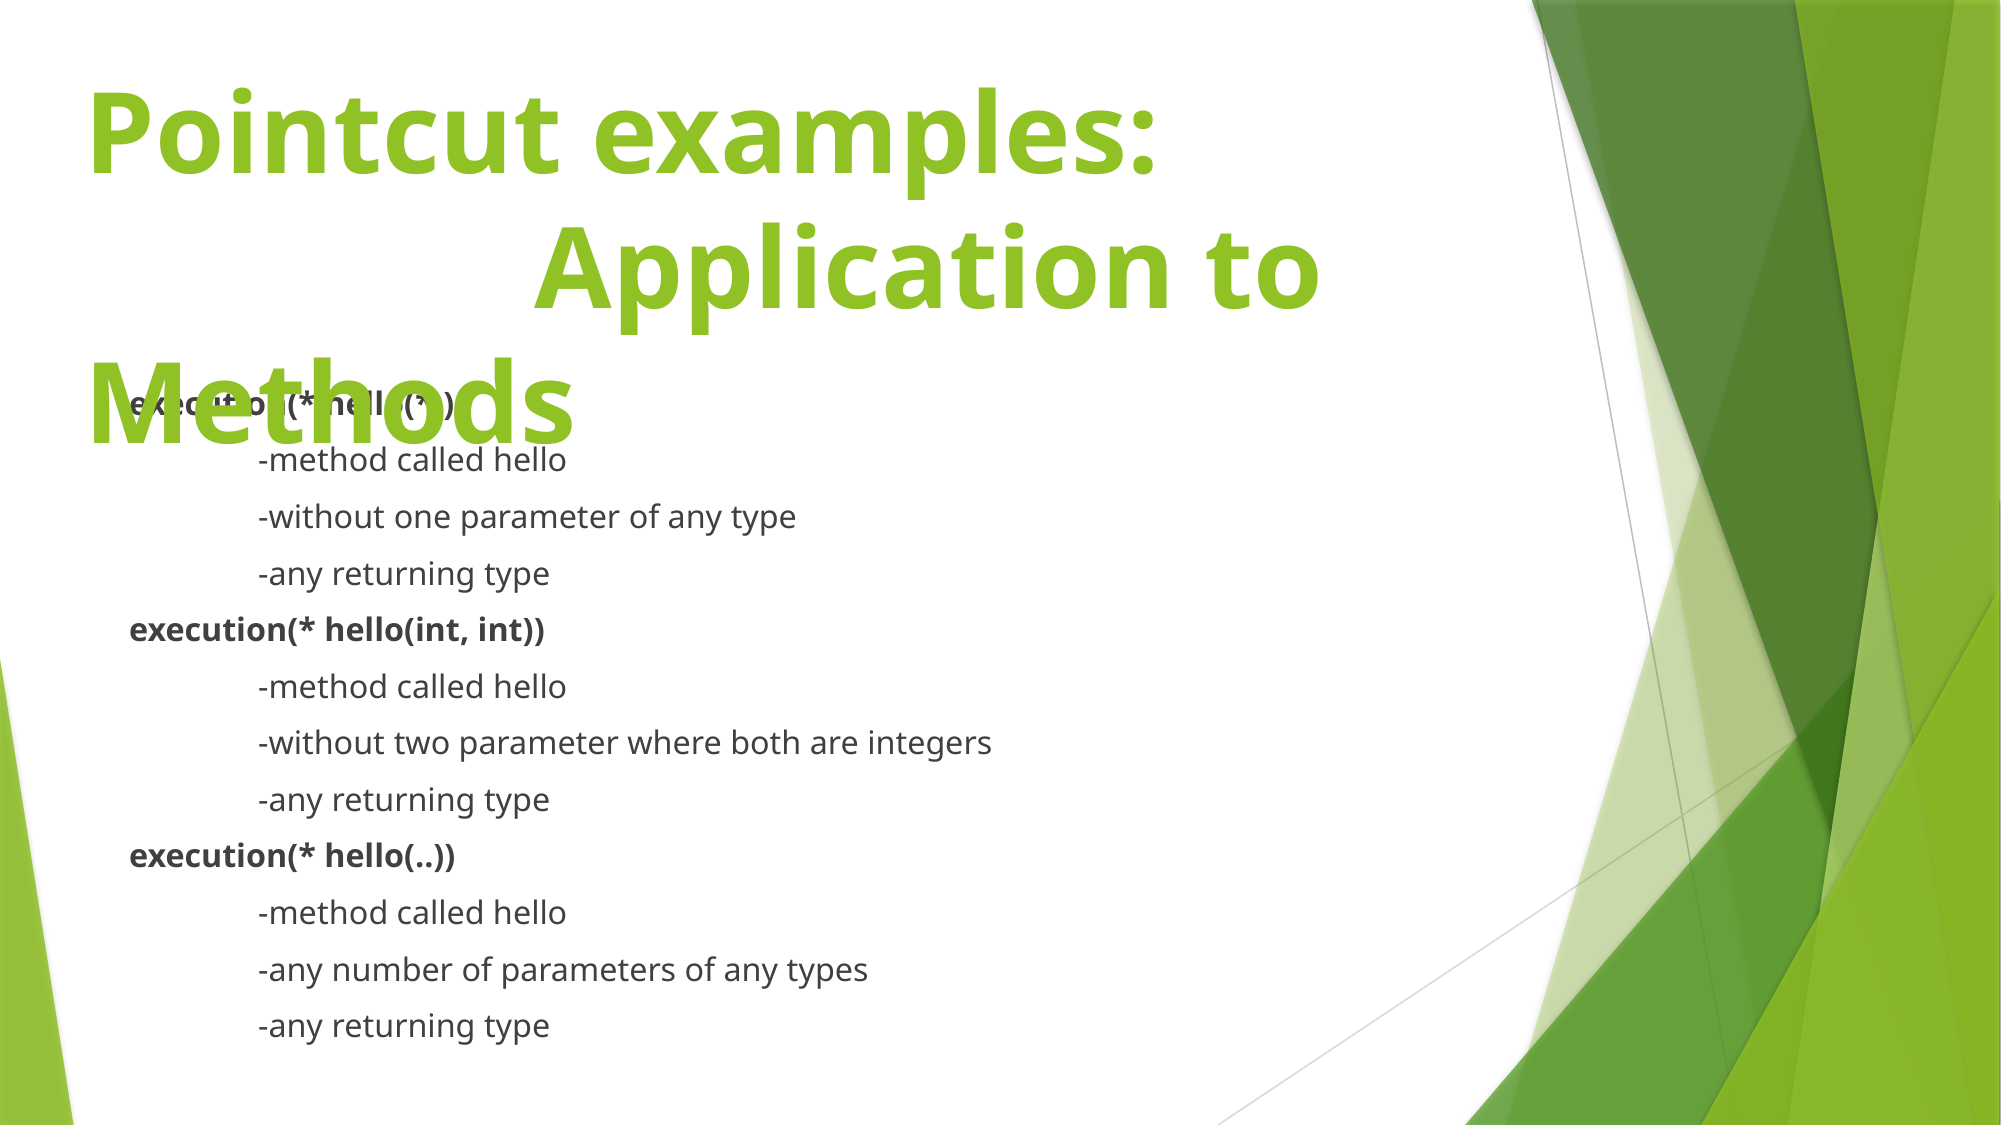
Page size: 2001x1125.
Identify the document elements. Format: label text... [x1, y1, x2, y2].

list execution(* hello(*)) -method called hello -without one parameter of any type -any returning type execution(* hello(int, int)) -method called hello -without two parameter where both are integers -any returning type execution(* hello(..)) -method called hello -any number of parameters of any types -any returning type [114, 375, 1525, 1060]
title Pointcut examples: Application to Methods [69, 53, 1840, 271]
